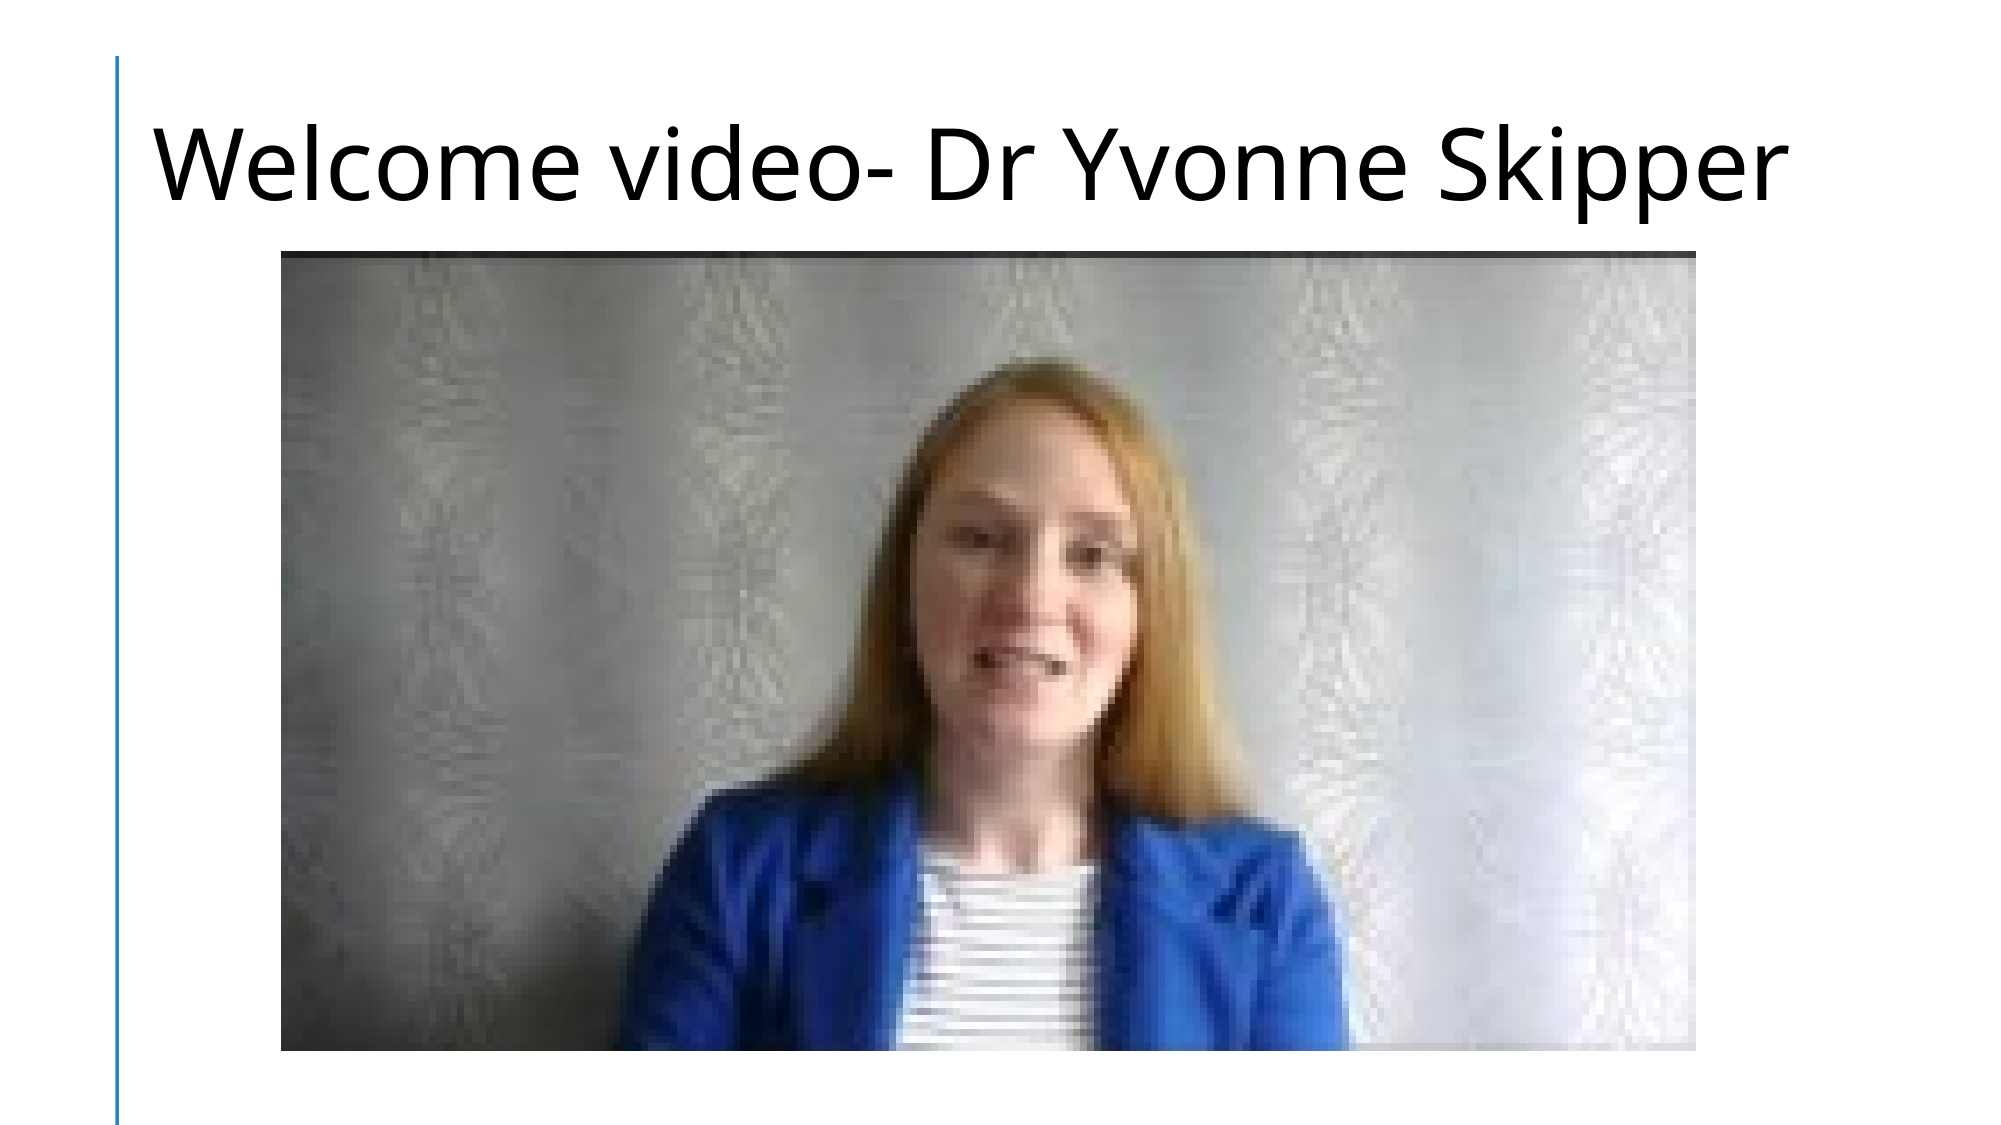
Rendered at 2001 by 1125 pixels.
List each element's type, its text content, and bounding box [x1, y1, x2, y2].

title Welcome video- Dr Yvonne Skipper [137, 59, 1863, 278]
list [280, 250, 1697, 1051]
